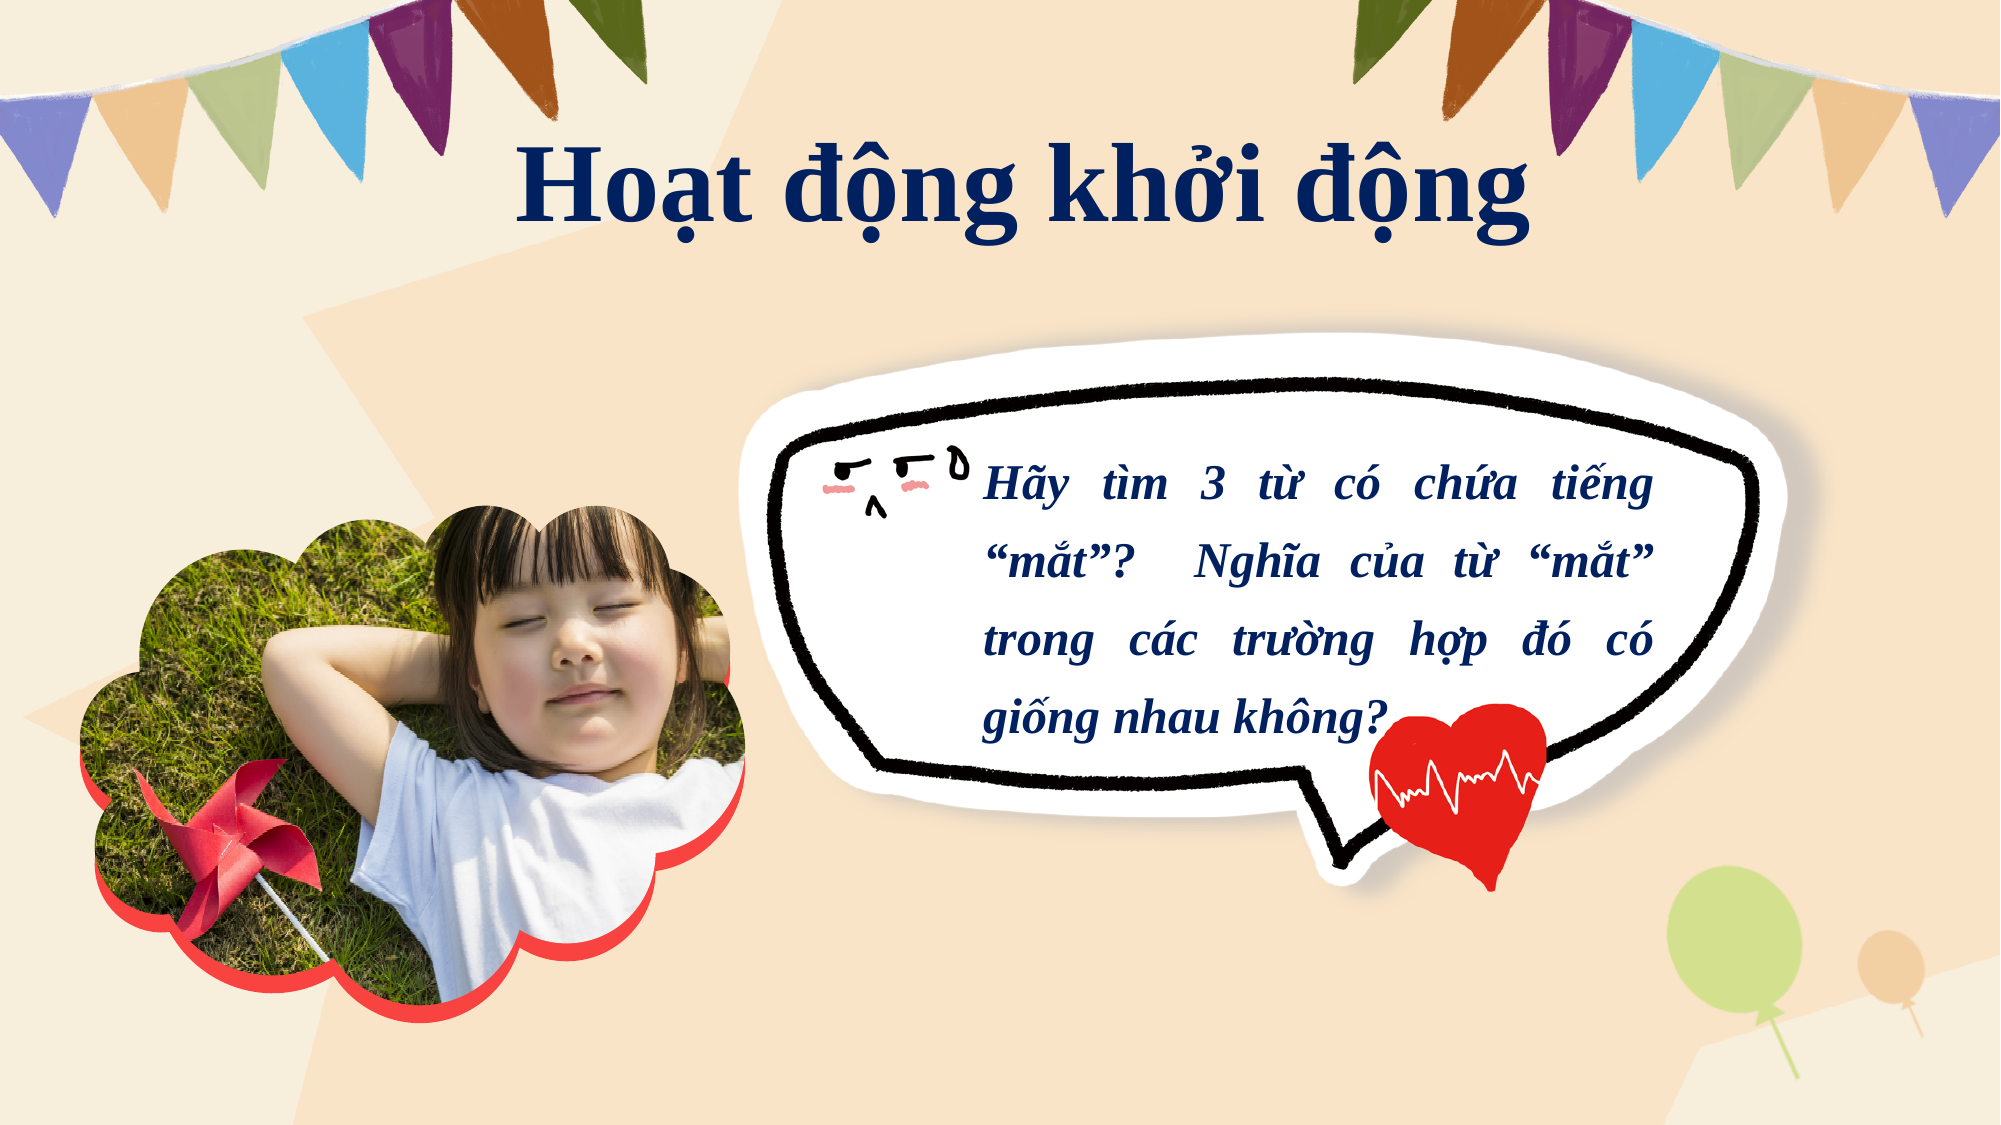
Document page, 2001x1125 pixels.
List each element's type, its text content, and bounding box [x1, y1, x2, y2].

text_box Hoạt động khởi động [500, 101, 1547, 252]
picture [0, 0, 2000, 1125]
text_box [79, 505, 746, 1024]
